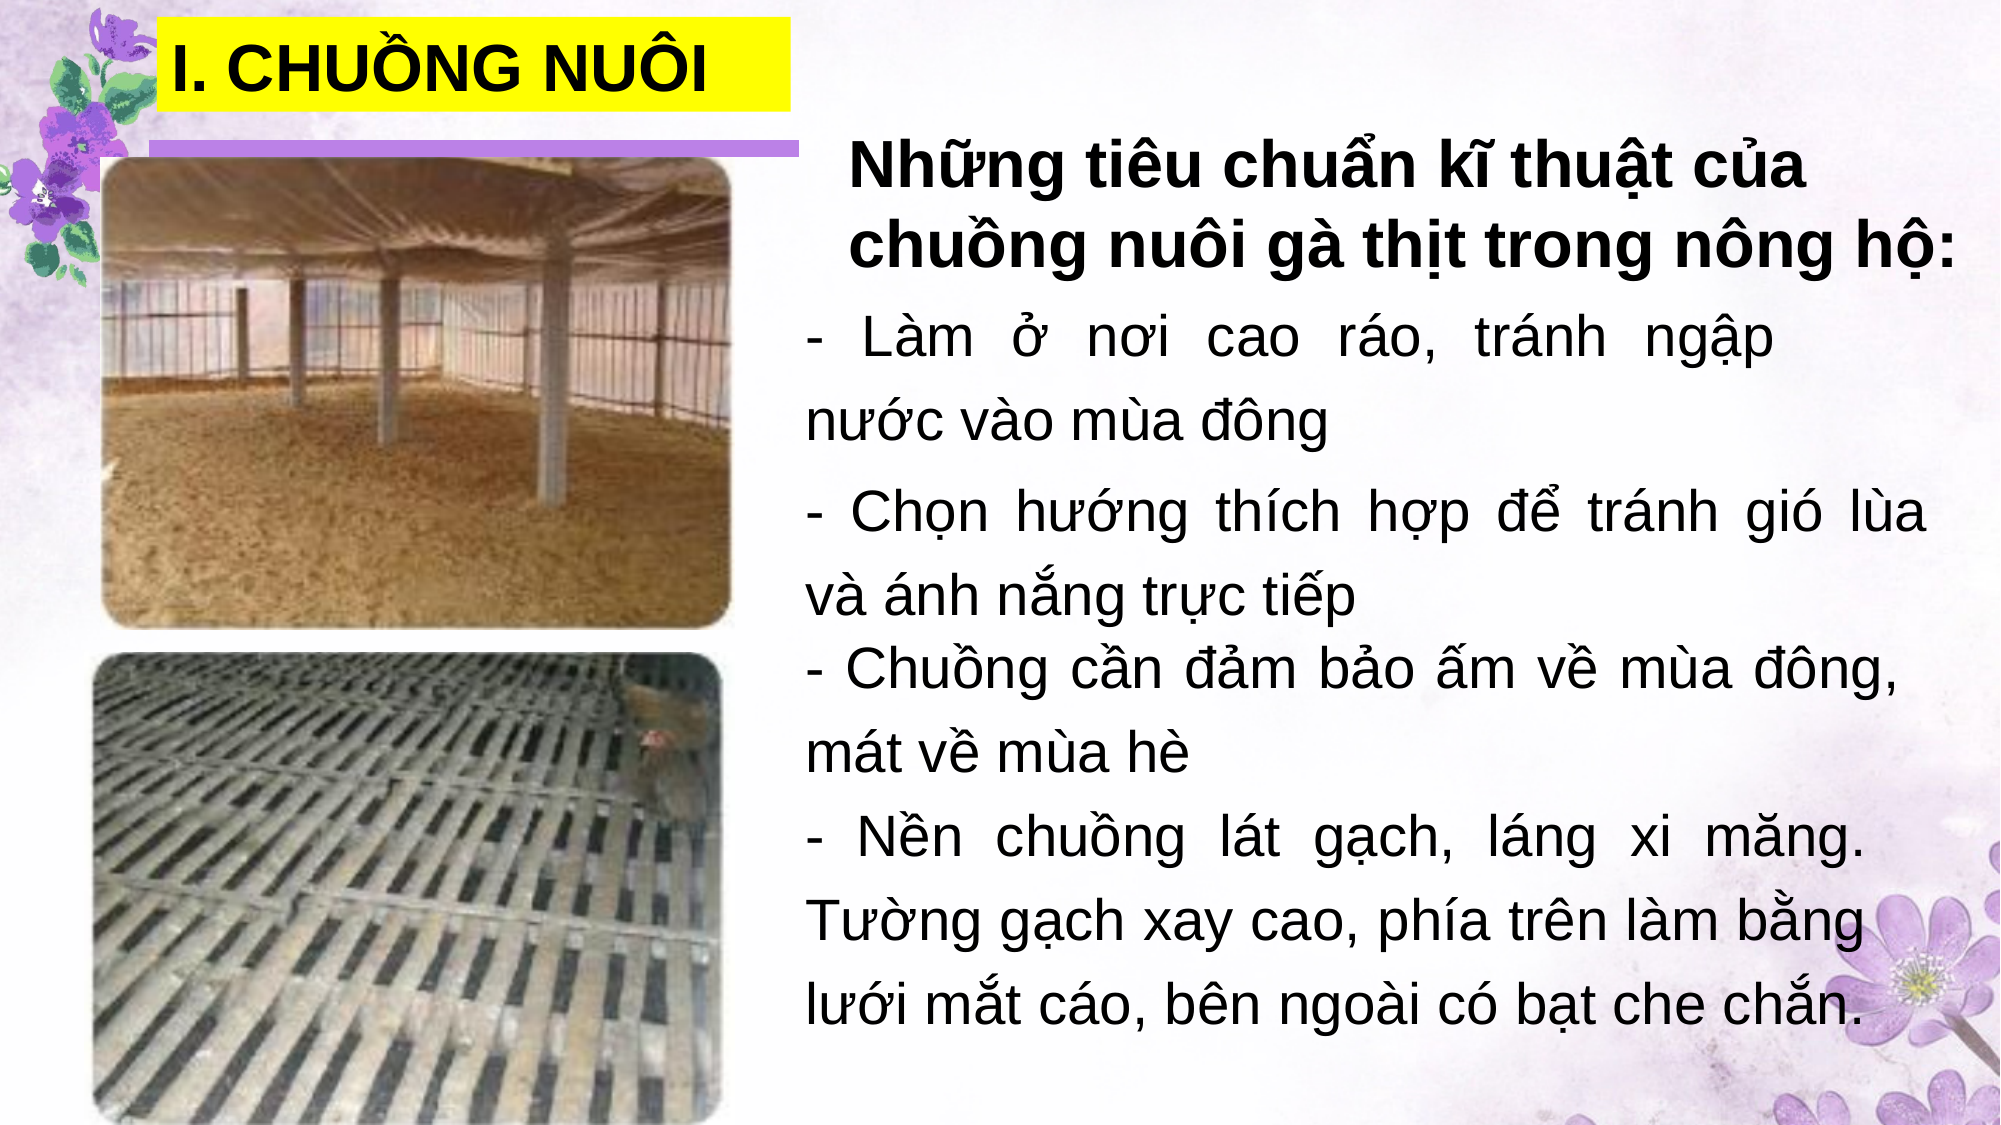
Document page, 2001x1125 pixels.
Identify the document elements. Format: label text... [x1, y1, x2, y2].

picture [0, 0, 2000, 1125]
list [99, 157, 735, 630]
text_box - Nền chuồng lát gạch, láng xi măng. Tường gạch xay cao, phía trên làm bằng lưới mắt cáo, bên ngoài có bạt che chắn. [790, 777, 1883, 1044]
text_box - Làm ở nơi cao ráo, tránh ngập nước vào mùa đông [790, 277, 1791, 451]
text_box I. CHUỒNG NUÔI [156, 16, 791, 112]
text_box - Chọn hướng thích hợp để tránh gió lùa và ánh nắng trực tiếp [790, 451, 1944, 635]
title Những tiêu chuẩn kĩ thuật của chuồng nuôi gà thịt trong nông hộ: [833, 112, 1987, 301]
text_box - Chuồng cần đảm bảo ấm về mùa đông, mát về mùa hè [790, 609, 1916, 792]
